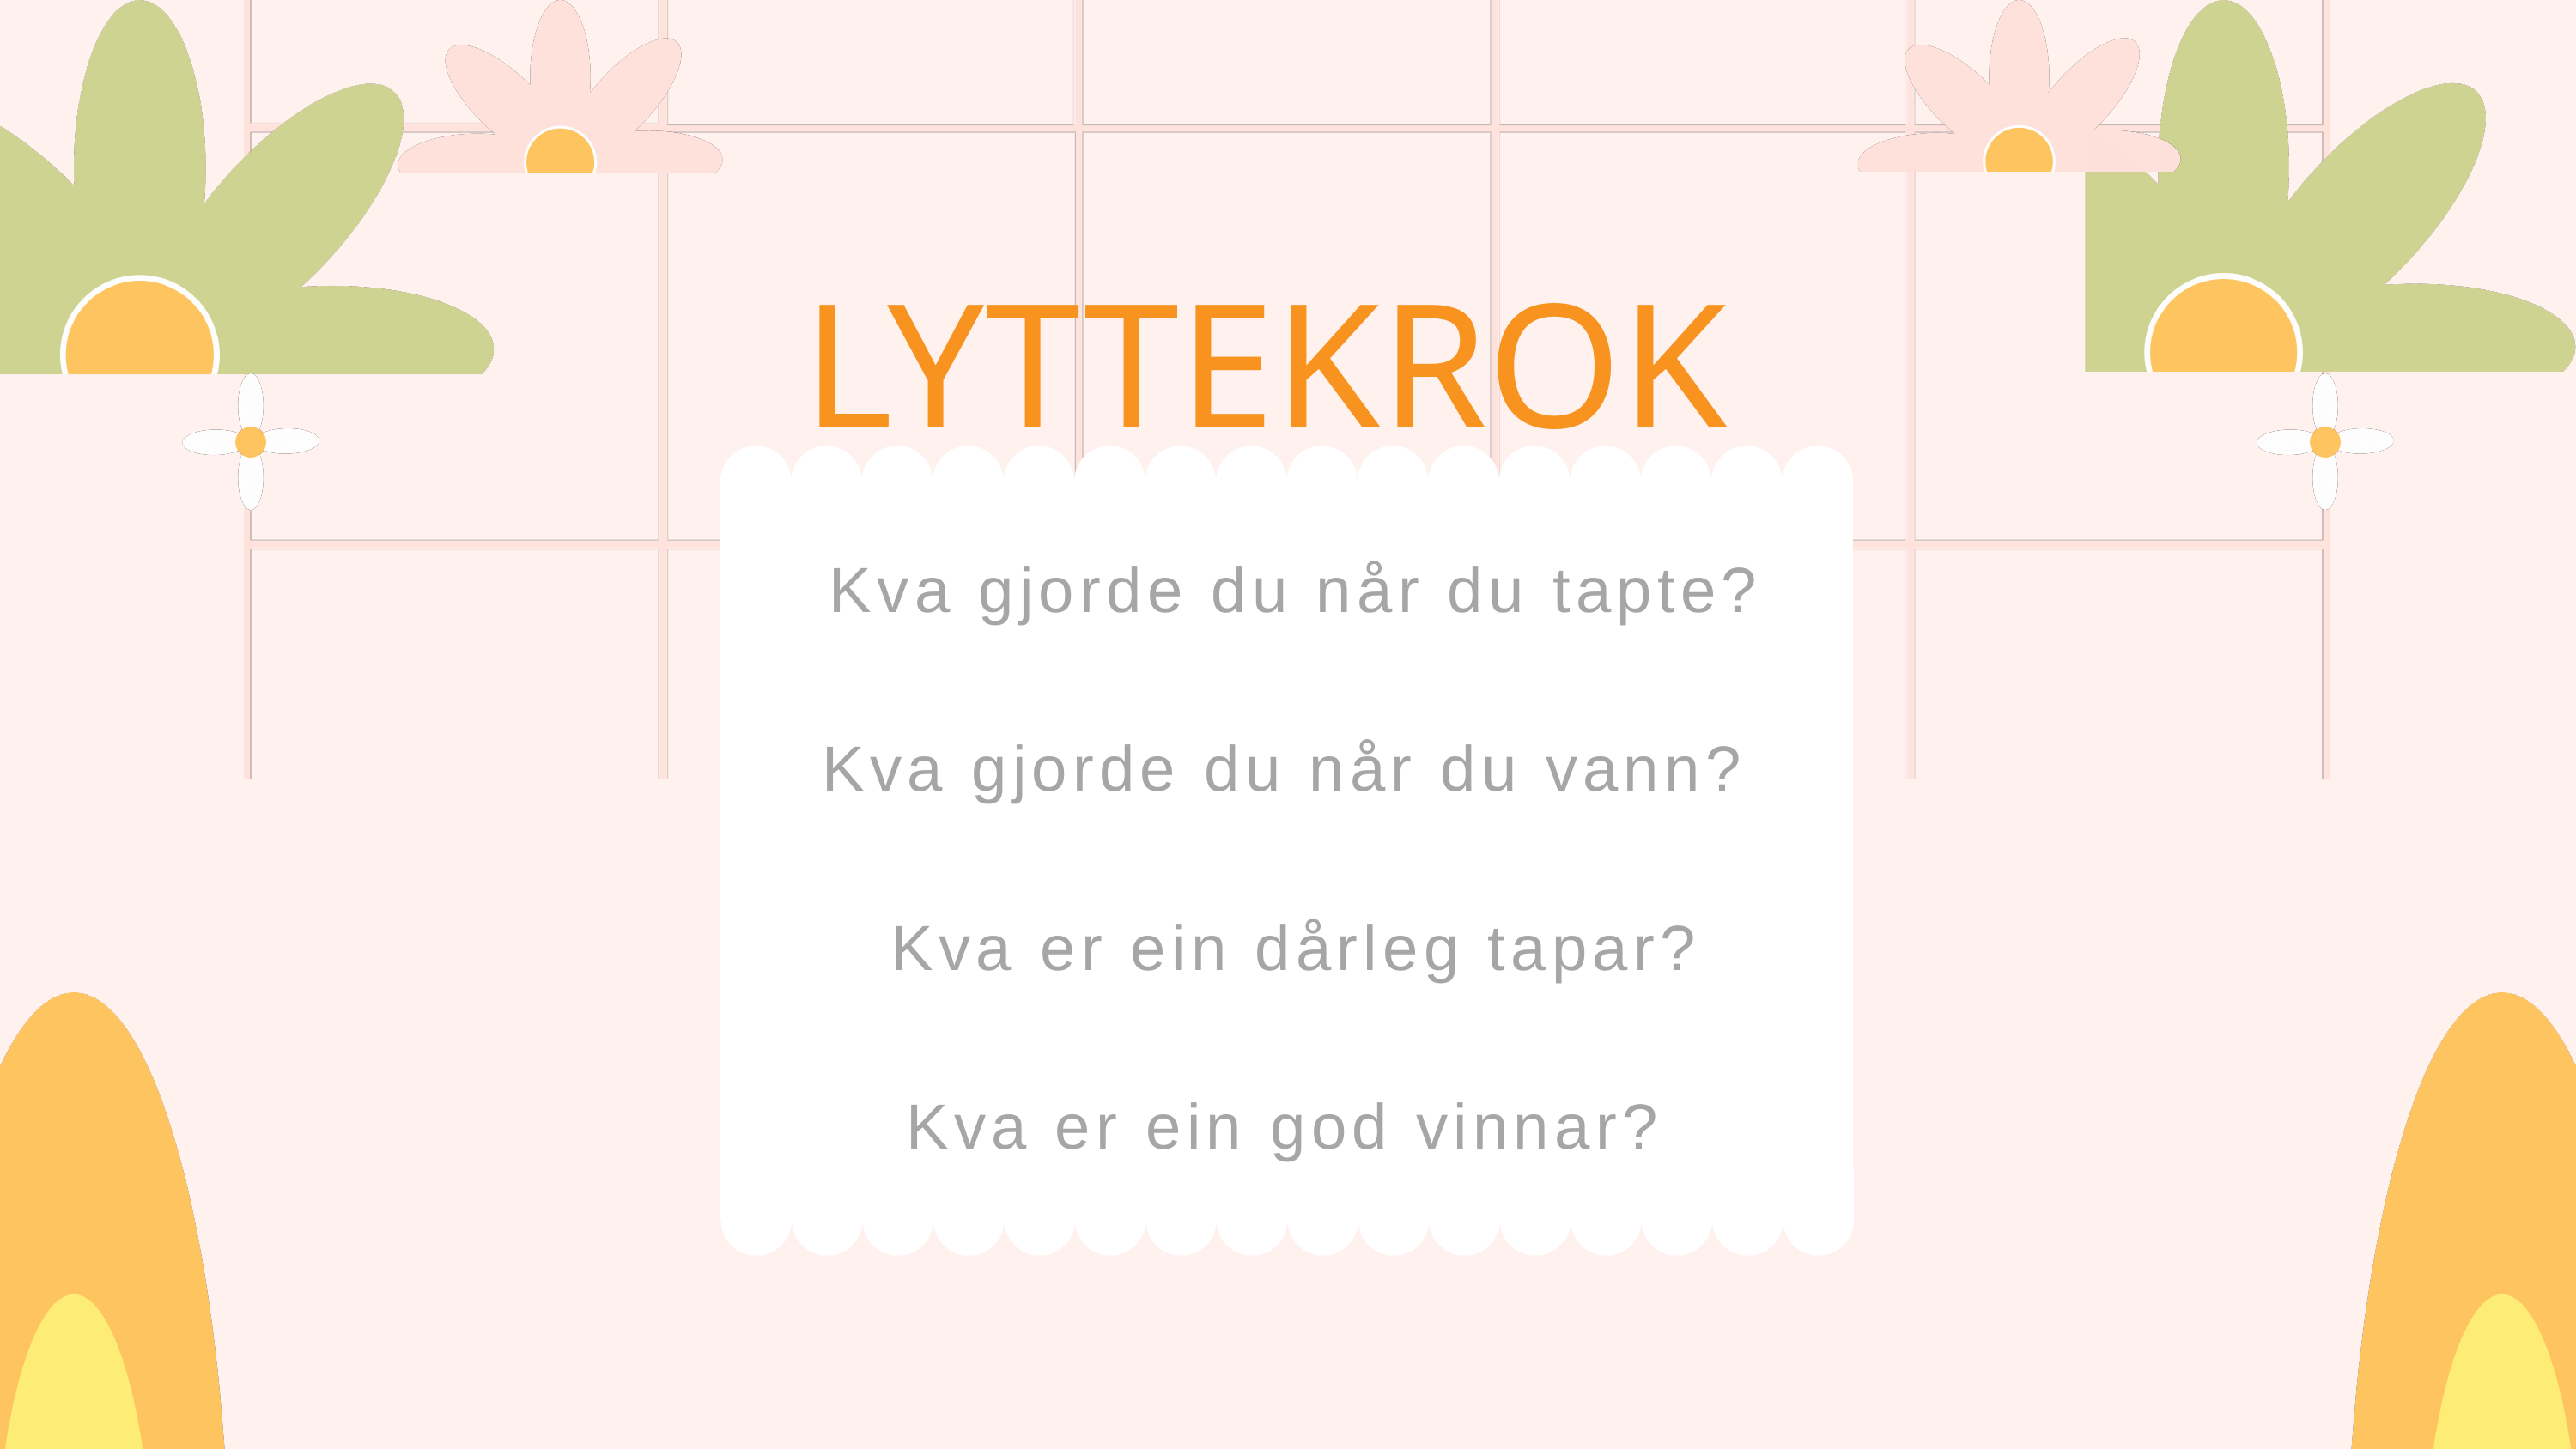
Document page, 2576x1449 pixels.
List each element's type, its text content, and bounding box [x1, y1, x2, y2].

text_box [2346, 992, 2576, 1449]
text_box [1857, 0, 2181, 172]
text_box [0, 992, 230, 1449]
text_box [720, 441, 1854, 1261]
text_box [1858, 372, 2331, 779]
text_box [182, 373, 319, 510]
text_box [244, 374, 716, 779]
text_box [2257, 373, 2394, 510]
text_box [398, 0, 723, 173]
text_box [0, 0, 495, 374]
text_box [495, 0, 2085, 290]
text_box [2085, 0, 2576, 372]
text_box LYTTEKROK [458, 290, 2118, 463]
